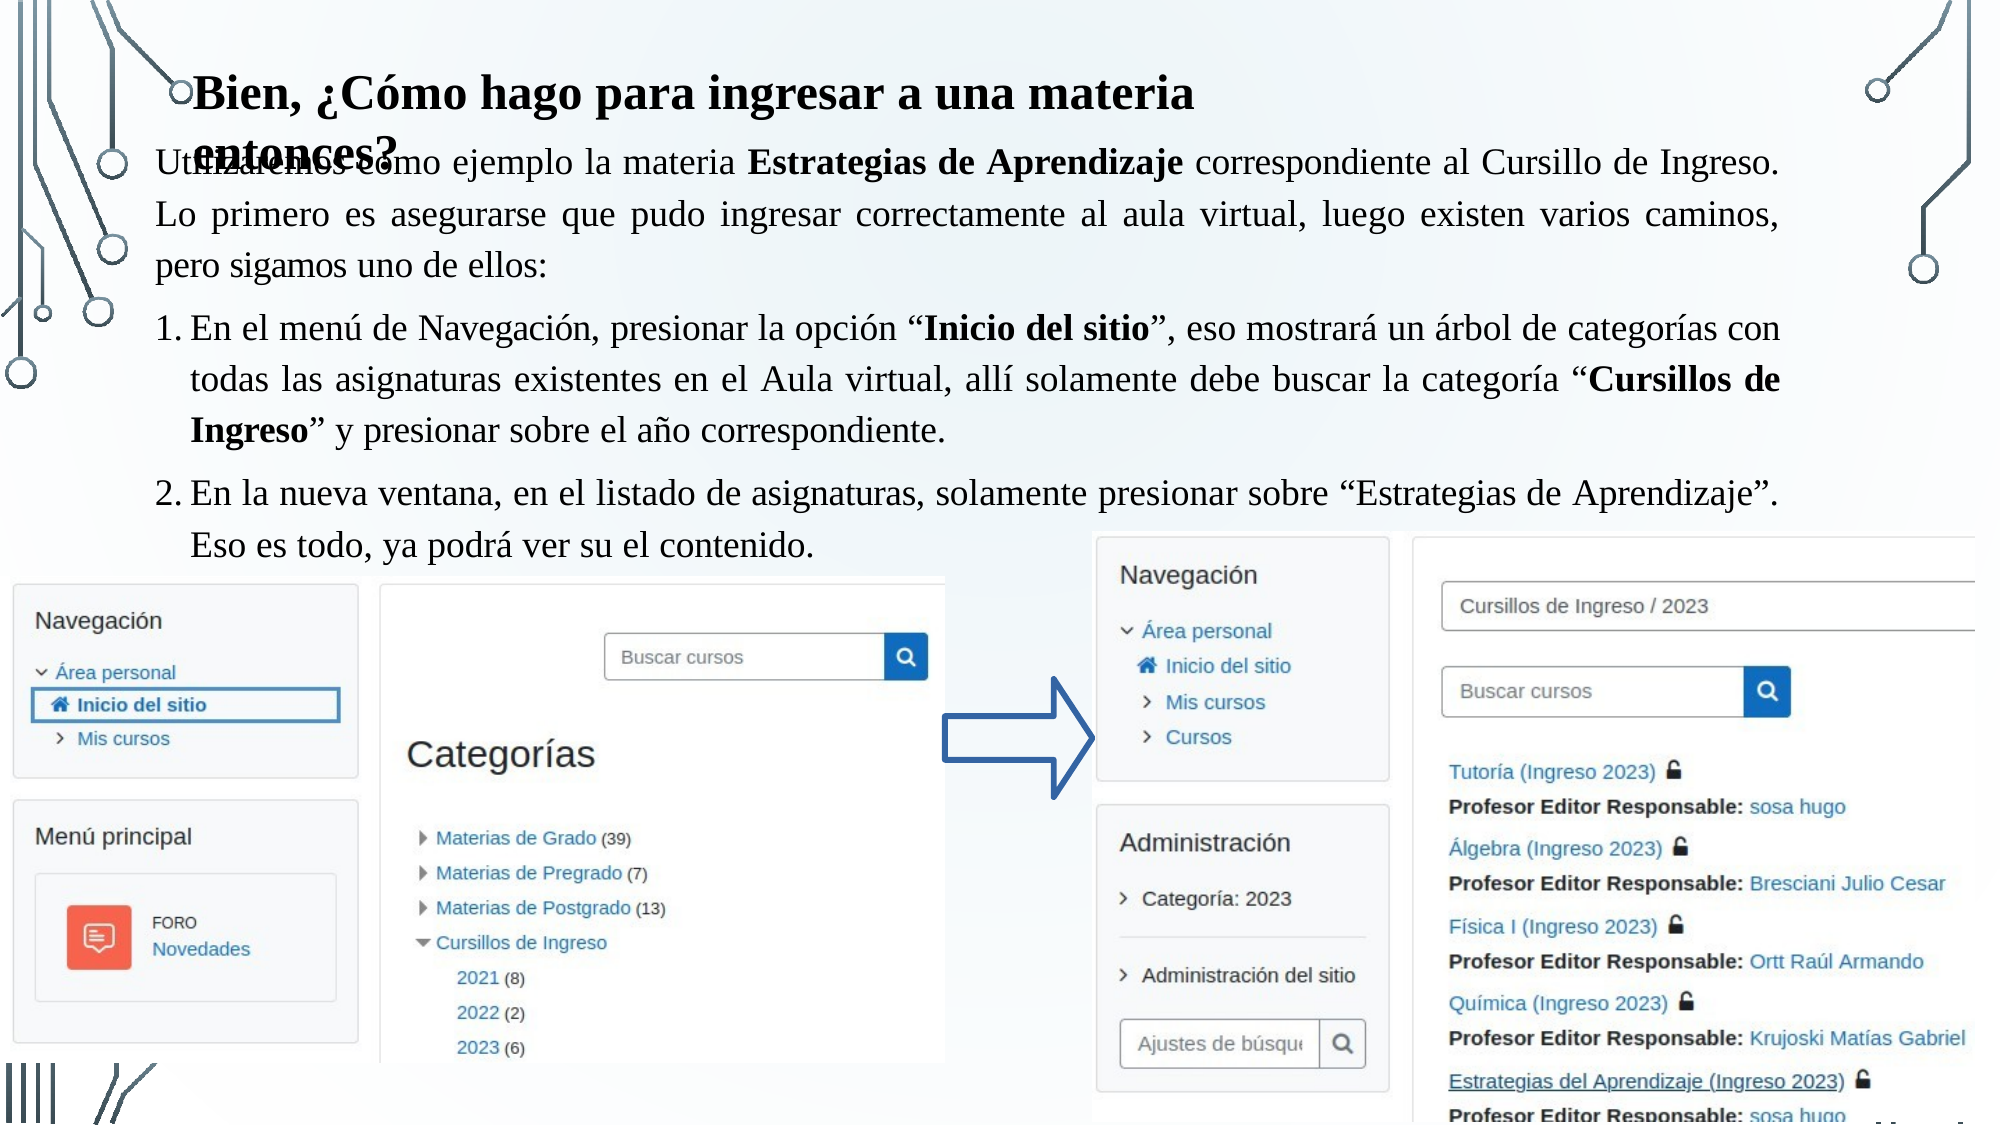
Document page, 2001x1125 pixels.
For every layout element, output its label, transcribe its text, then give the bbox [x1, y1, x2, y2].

title Bien, ¿Cómo hago para ingresar a una materia entonces? [190, 57, 1408, 128]
text_box Utilizaremos como ejemplo la materia Estrategias de Aprendizaje correspondiente al Cursillo de Ingreso. Lo primero es asegurarse que pudo ingresar correctamente al aula virtual, luego existen varios caminos, pero sigamos uno de ellos: En el menú de Navegación, presionar la opción “Inicio del sitio”, eso mostrará un árbol de categorías con todas las asignaturas existentes en el Aula virtual, allí solamente debe buscar la categoría “Cursillos de Ingreso” y presionar sobre el año correspondiente. En la nueva ventana, en el listado de asignaturas, solamente presionar sobre “Estrategias de Aprendizaje”. Eso es todo, ya podrá ver su el contenido. [152, 128, 1781, 530]
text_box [0, 531, 1975, 1123]
picture [0, 0, 2000, 1125]
